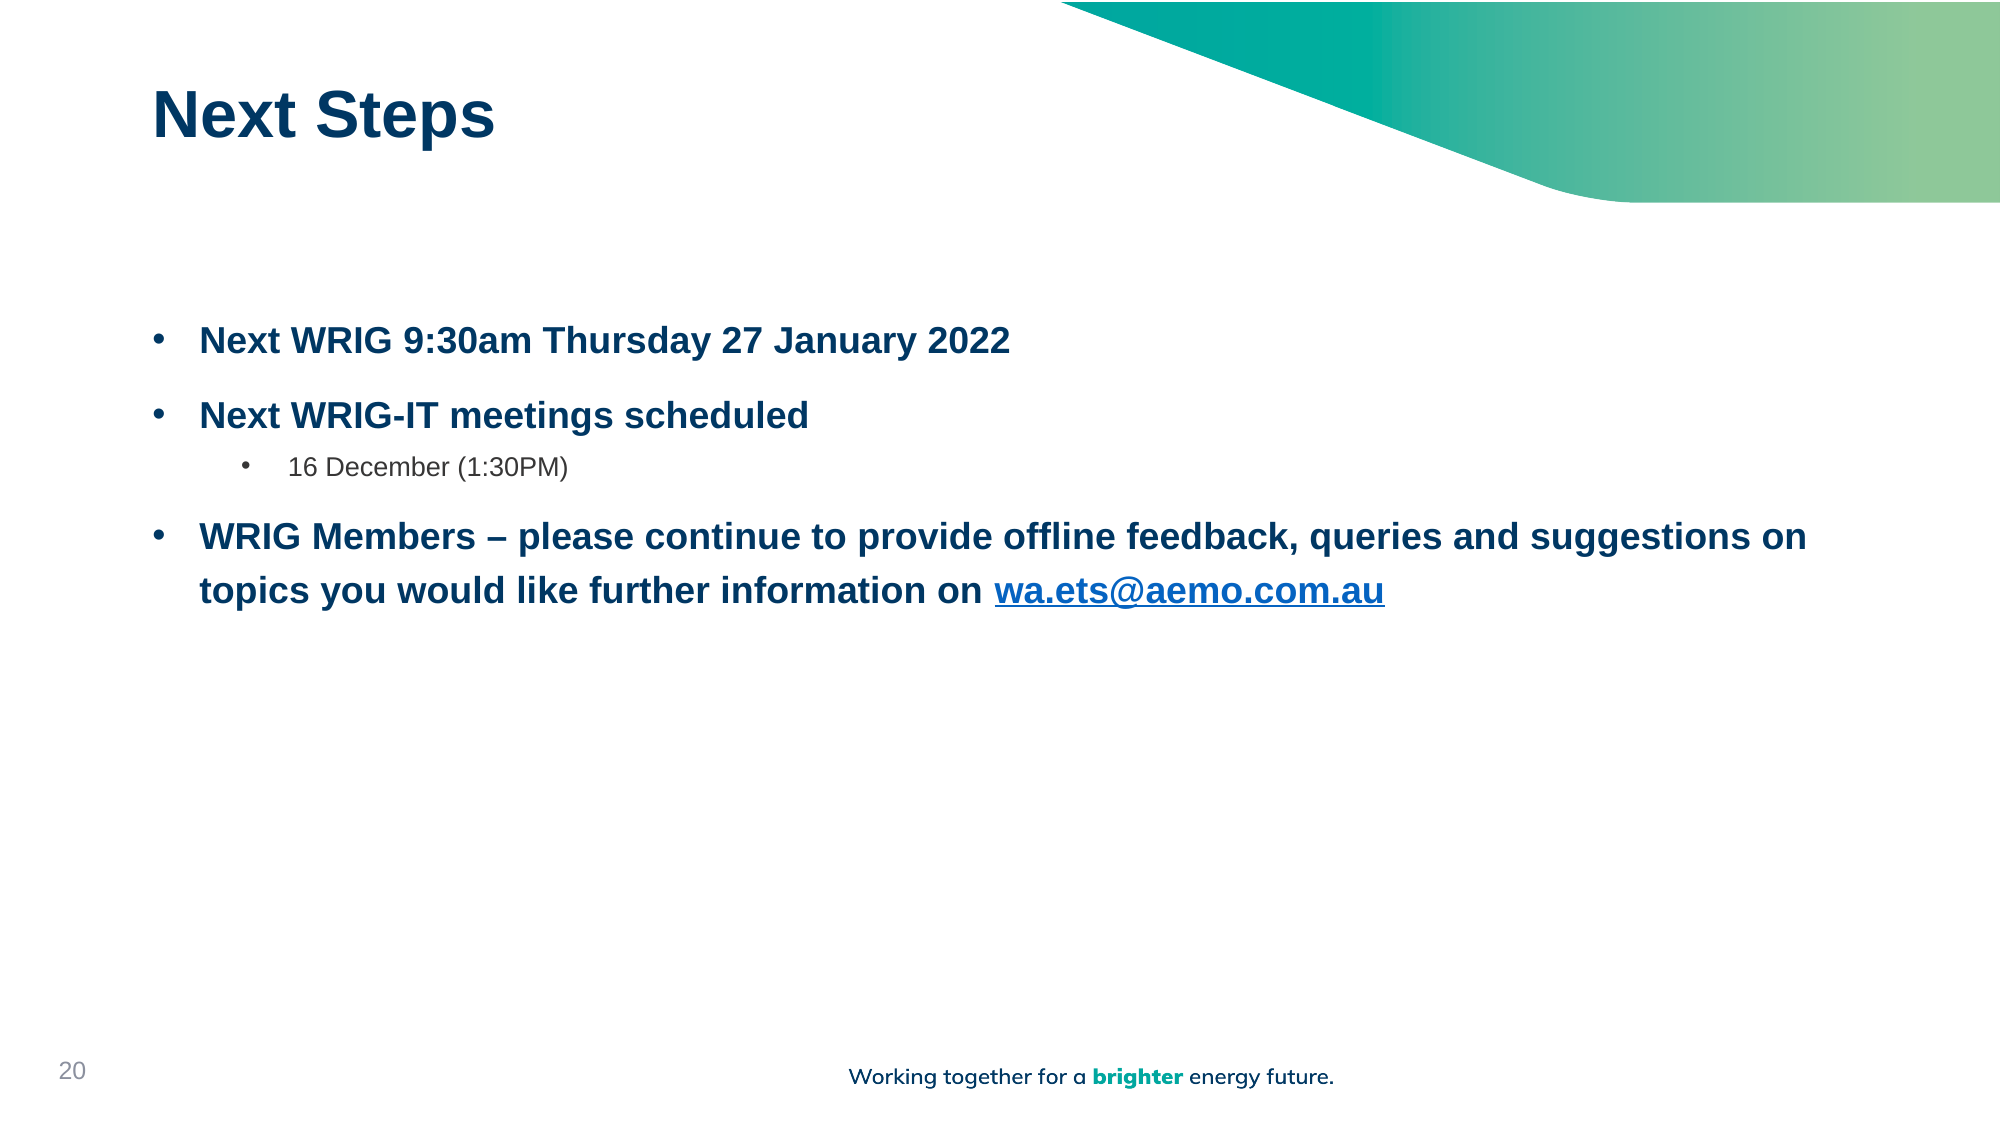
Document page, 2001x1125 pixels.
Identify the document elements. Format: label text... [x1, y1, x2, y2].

slide_number 20 [43, 1039, 494, 1100]
title Next Steps [137, 72, 1863, 189]
list Next WRIG 9:30am Thursday 27 January 2022 Next WRIG-IT meetings scheduled 16 December (1:30PM) WRIG Members – please continue to provide offline feedback, queries and suggestions on topics you would like further information on wa.ets@aemo.com.au [137, 299, 1863, 1014]
picture [0, 2, 2000, 1125]
